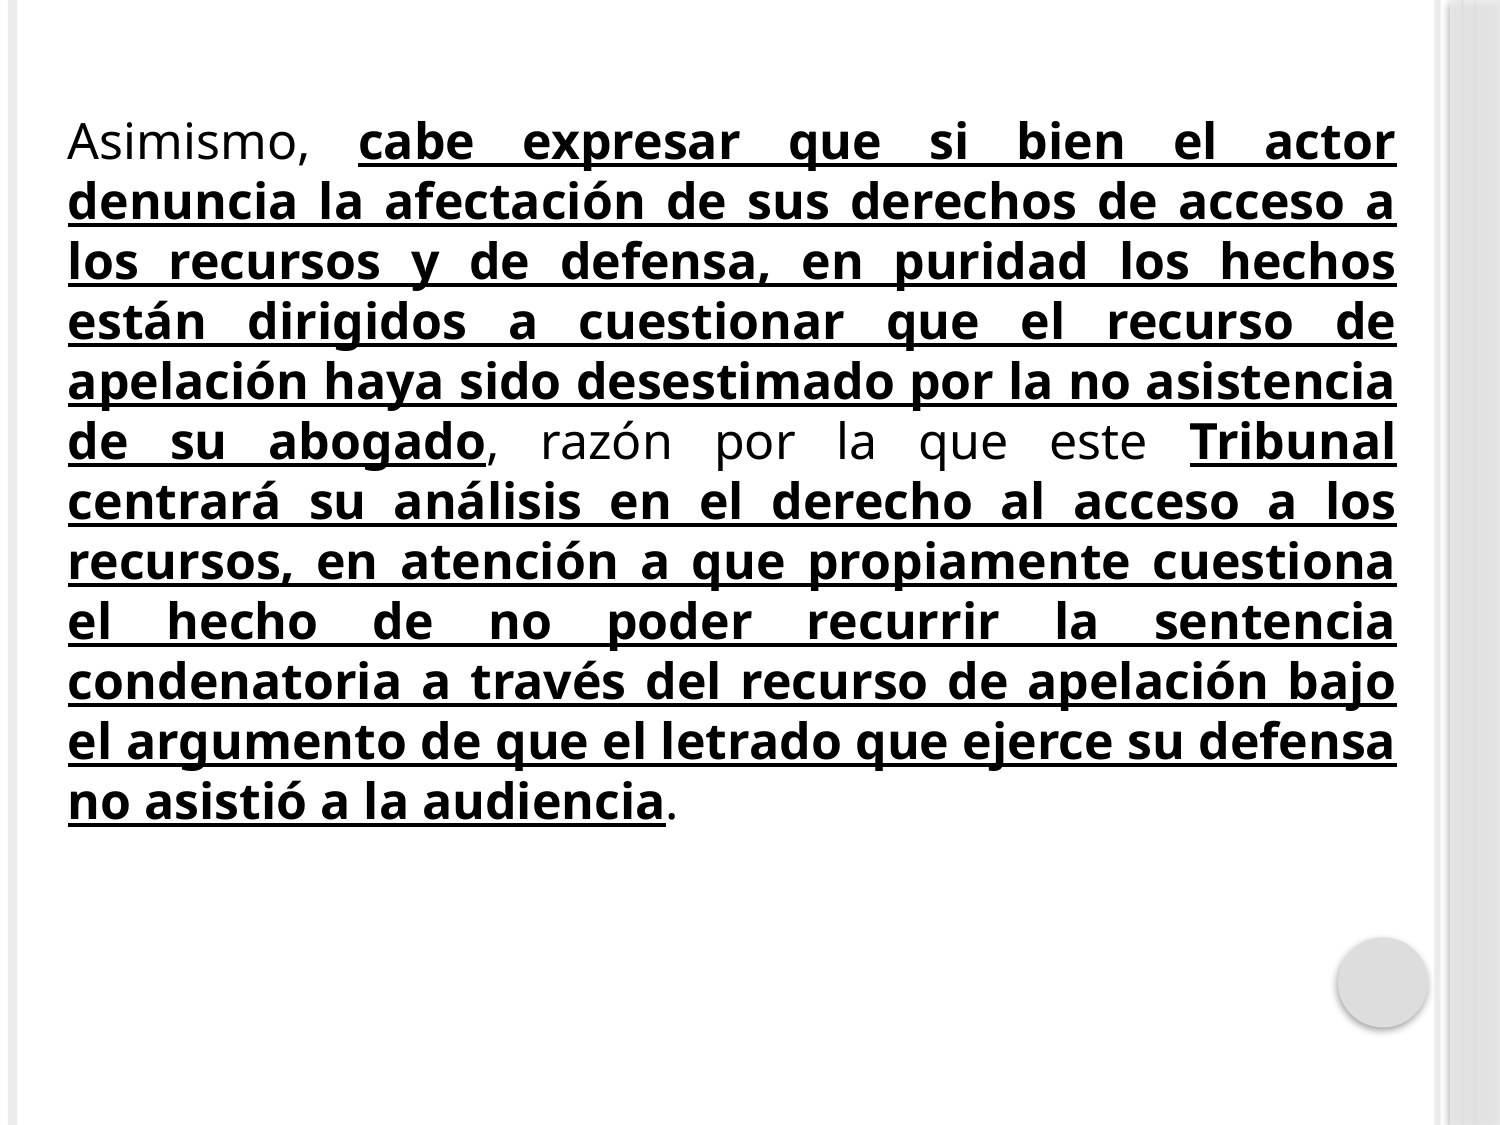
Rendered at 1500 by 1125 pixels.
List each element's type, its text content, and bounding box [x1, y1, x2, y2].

list Asimismo, cabe expresar que si bien el actor denuncia la afectación de sus derechos de acceso a los recursos y de defensa, en puridad los hechos están dirigidos a cuestionar que el recurso de apelación haya sido desestimado por la no asistencia de su abogado, razón por la que este Tribunal centrará su análisis en el derecho al acceso a los recursos, en atención a que propiamente cuestiona el hecho de no poder recurrir la sentencia condenatoria a través del recurso de apelación bajo el argumento de que el letrado que ejerce su defensa no asistió a la audiencia. [53, 101, 1412, 1062]
